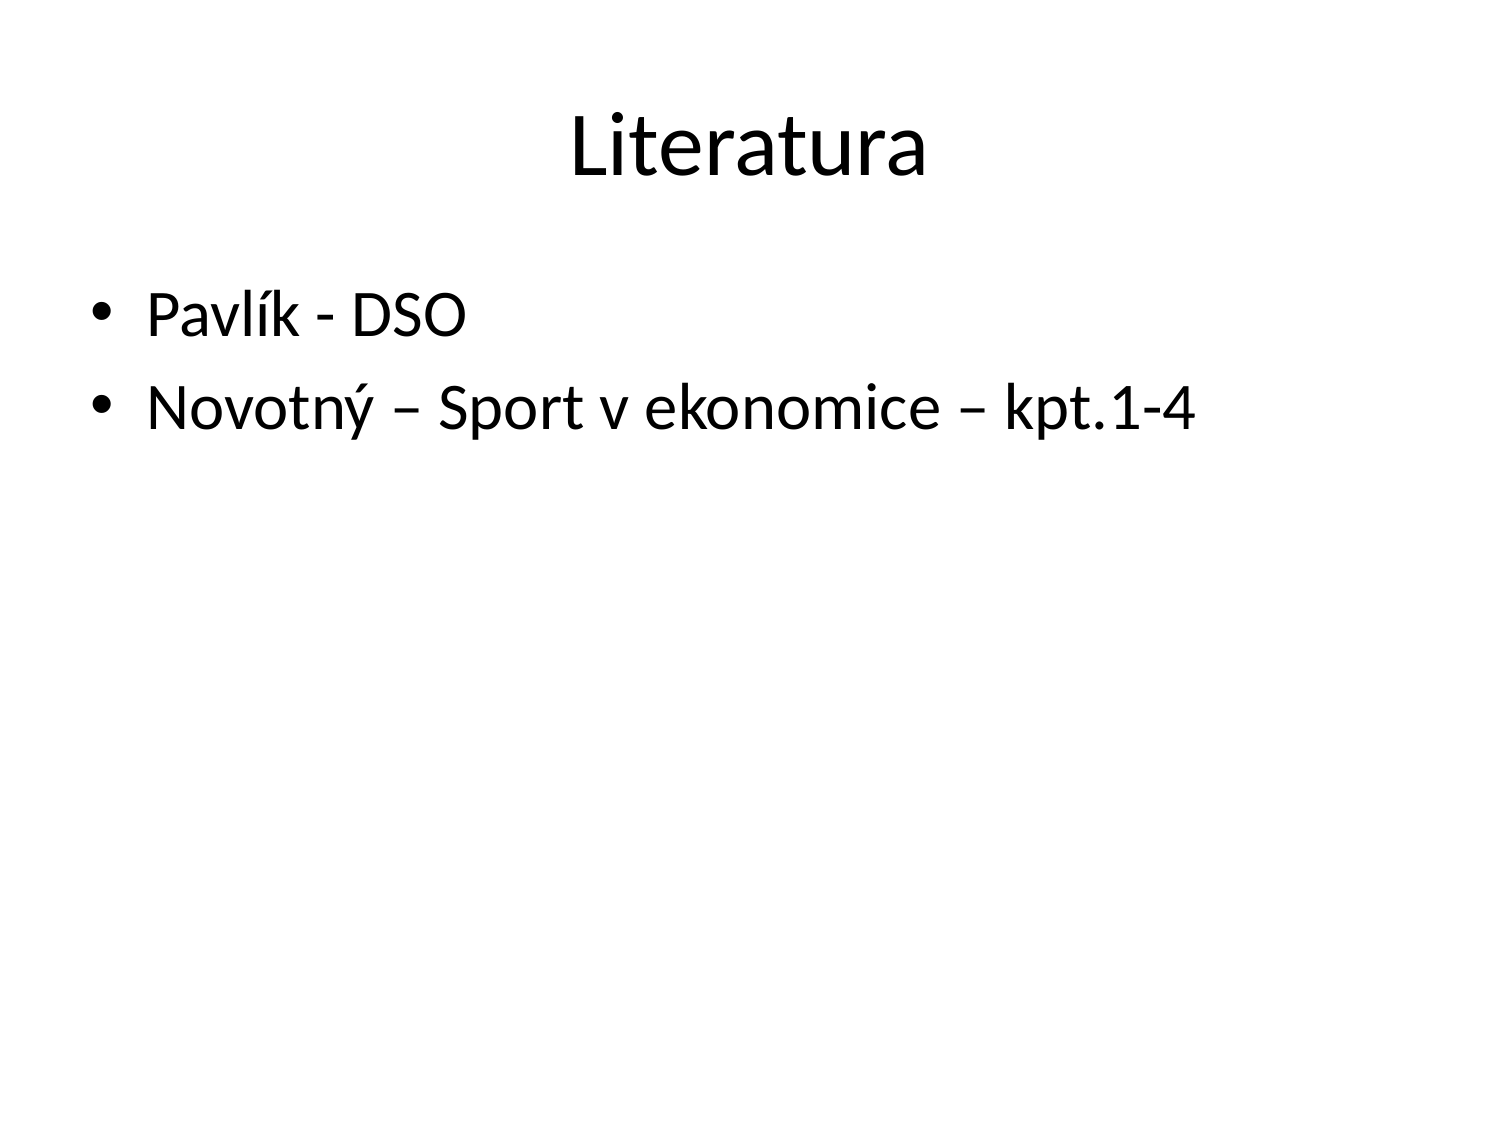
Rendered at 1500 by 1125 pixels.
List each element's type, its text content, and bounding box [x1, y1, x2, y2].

title Literatura [75, 45, 1425, 233]
list Pavlík - DSO Novotný – Sport v ekonomice – kpt.1-4 [75, 262, 1425, 1005]
